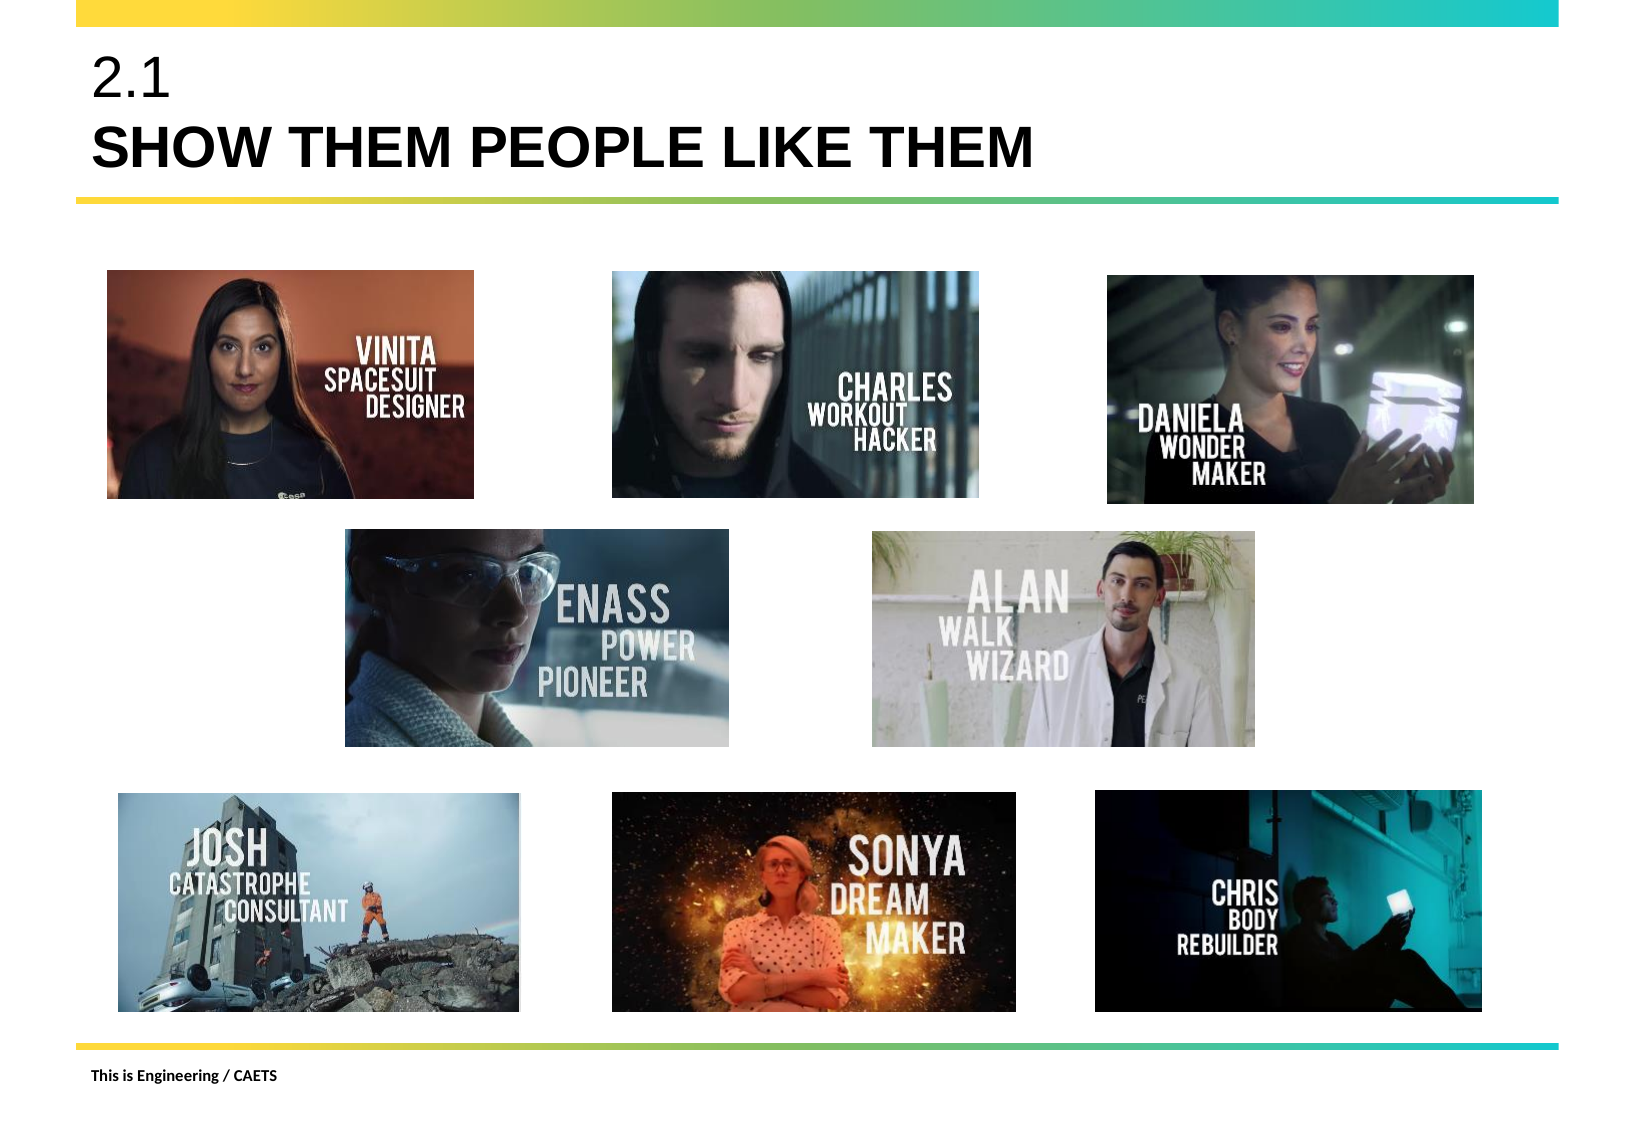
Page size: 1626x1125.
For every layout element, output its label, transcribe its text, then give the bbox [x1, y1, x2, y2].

text_box This is Engineering / CAETS [76, 1058, 748, 1093]
picture [75, 1043, 1559, 1050]
picture [75, 197, 1559, 204]
picture [611, 271, 979, 498]
picture [75, 0, 1559, 27]
picture [345, 529, 730, 747]
picture [1107, 274, 1474, 504]
picture [107, 270, 474, 499]
picture [611, 791, 1016, 1012]
picture [871, 530, 1255, 747]
picture [117, 793, 522, 1012]
picture [1095, 789, 1482, 1012]
text_box 2.1 SHOW THEM PEOPLE LIKE THEM [76, 34, 1371, 187]
